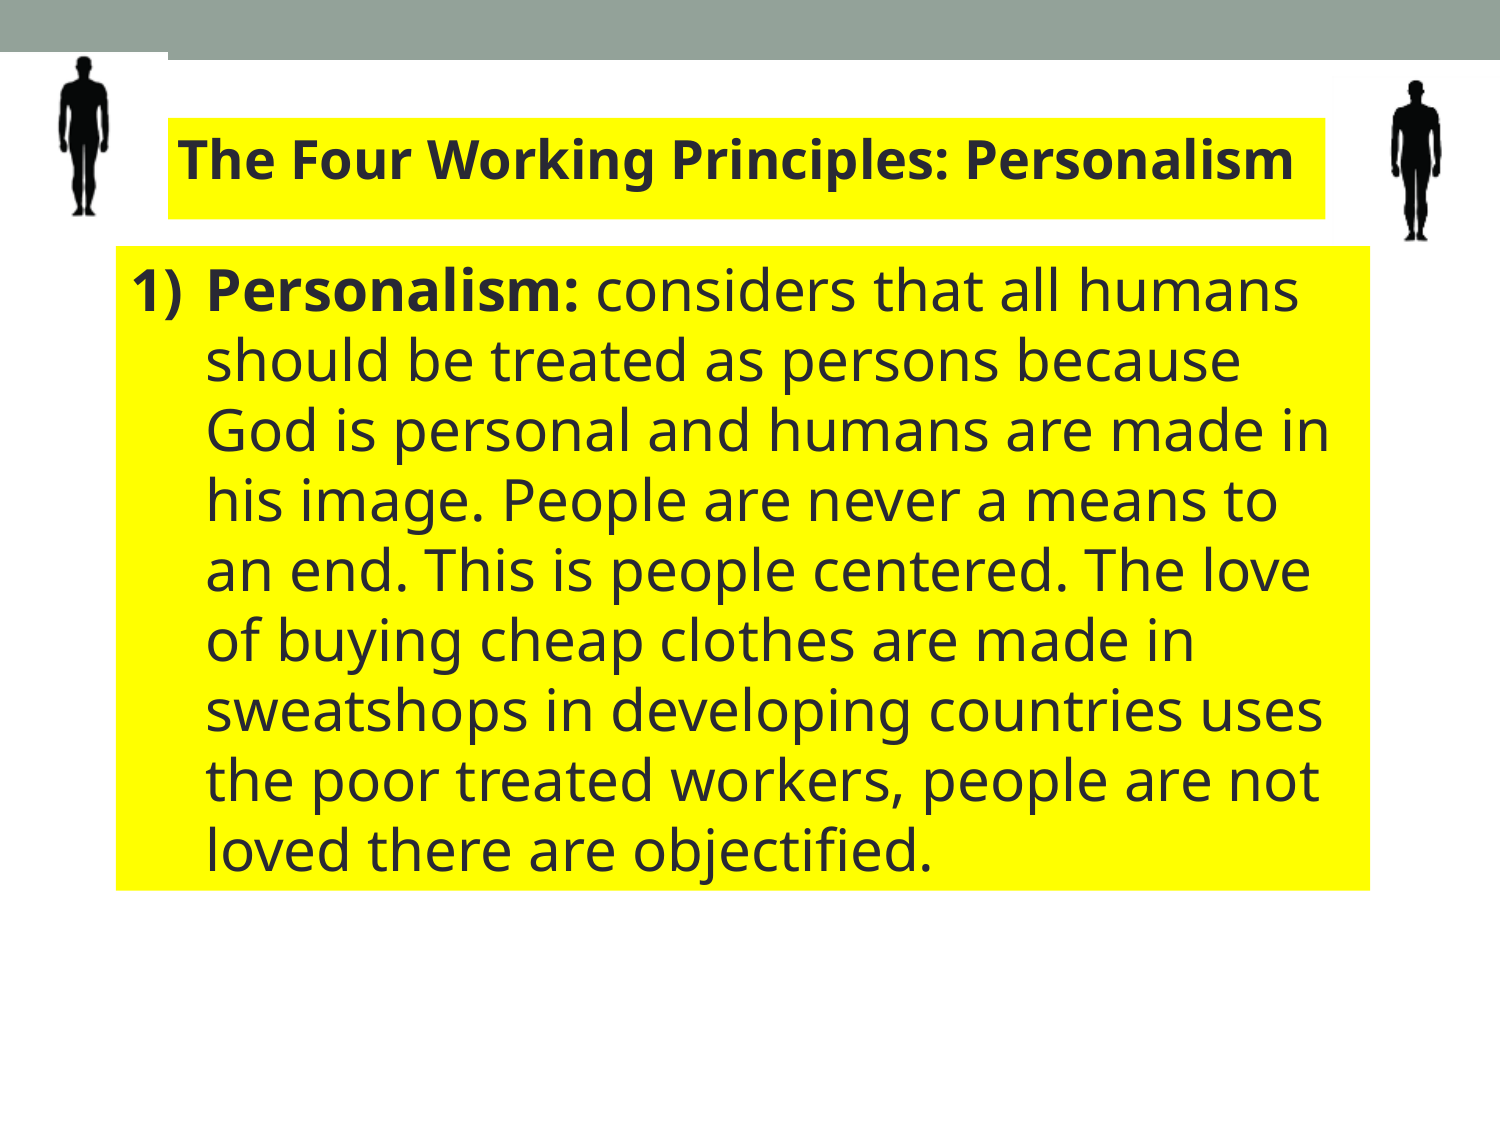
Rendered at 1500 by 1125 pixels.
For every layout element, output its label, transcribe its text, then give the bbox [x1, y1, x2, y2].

text_box The Four Working Principles: Personalism [175, 117, 1326, 220]
picture [1331, 76, 1500, 245]
text_box Personalism: considers that all humans should be treated as persons because God is personal and humans are made in his image. People are never a means to an end. This is people centered. The love of buying cheap clothes are made in sweatshops in developing countries uses the poor treated workers, people are not loved there are objectified. [115, 246, 1371, 891]
picture [0, 52, 169, 220]
